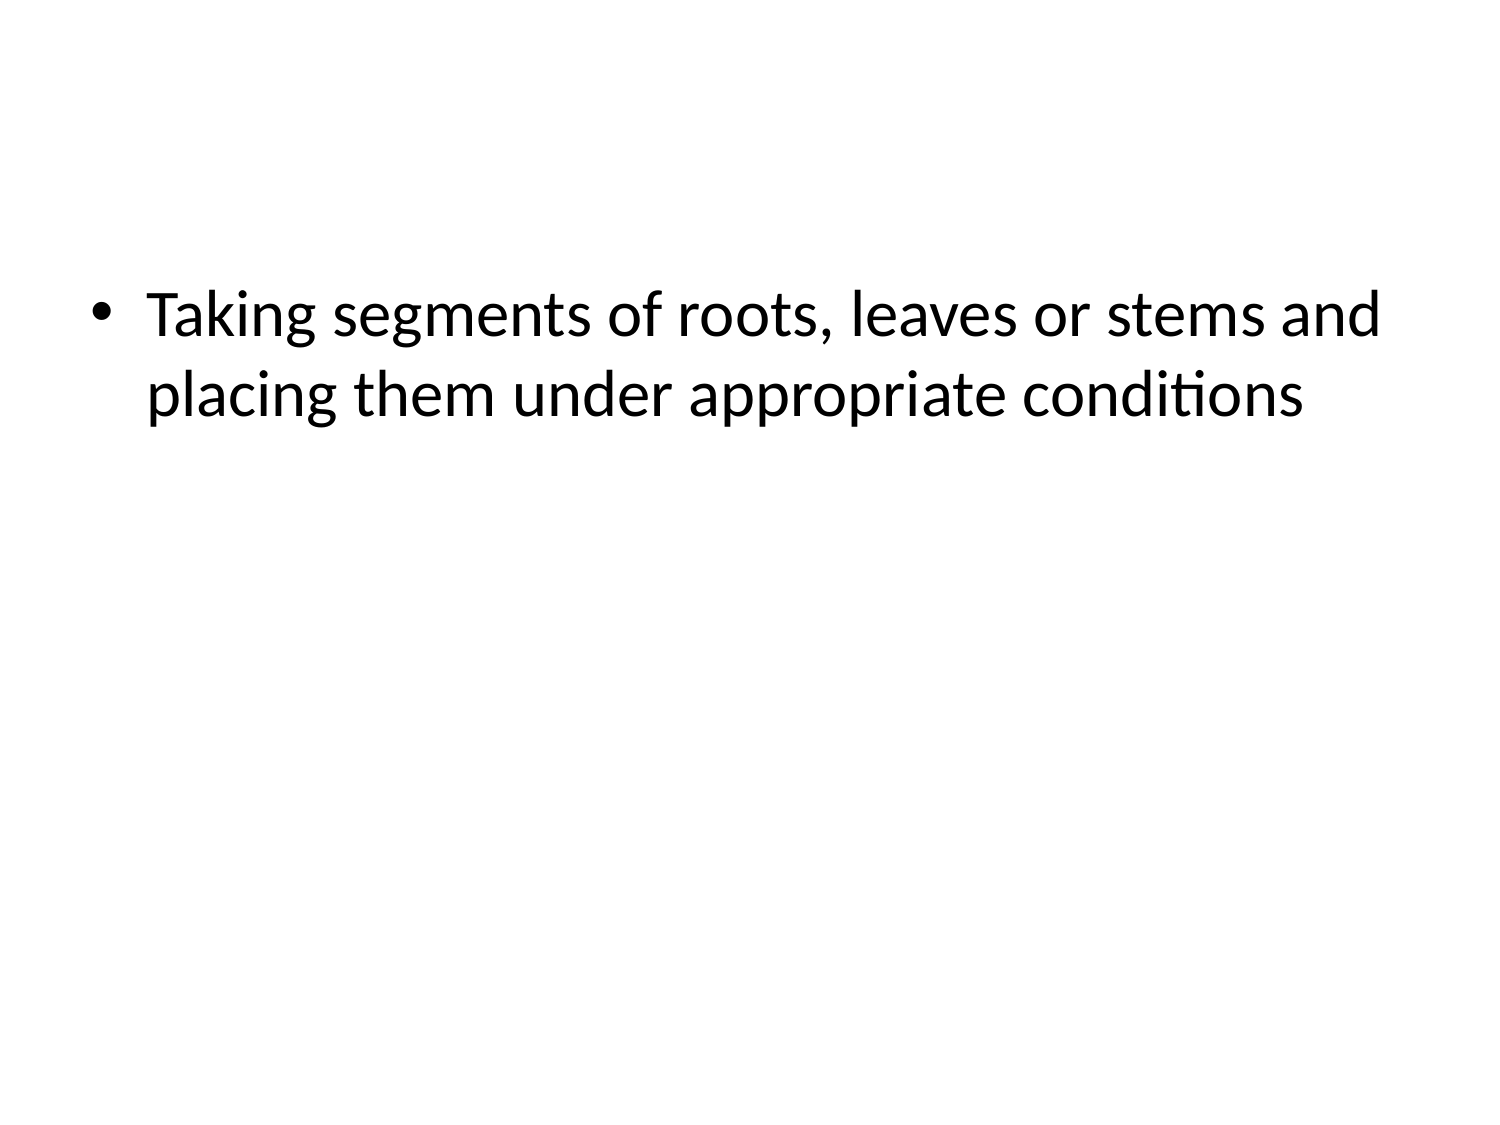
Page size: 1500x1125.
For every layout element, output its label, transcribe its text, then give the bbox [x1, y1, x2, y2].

list Taking segments of roots, leaves or stems and placing them under appropriate conditions [75, 262, 1425, 1005]
